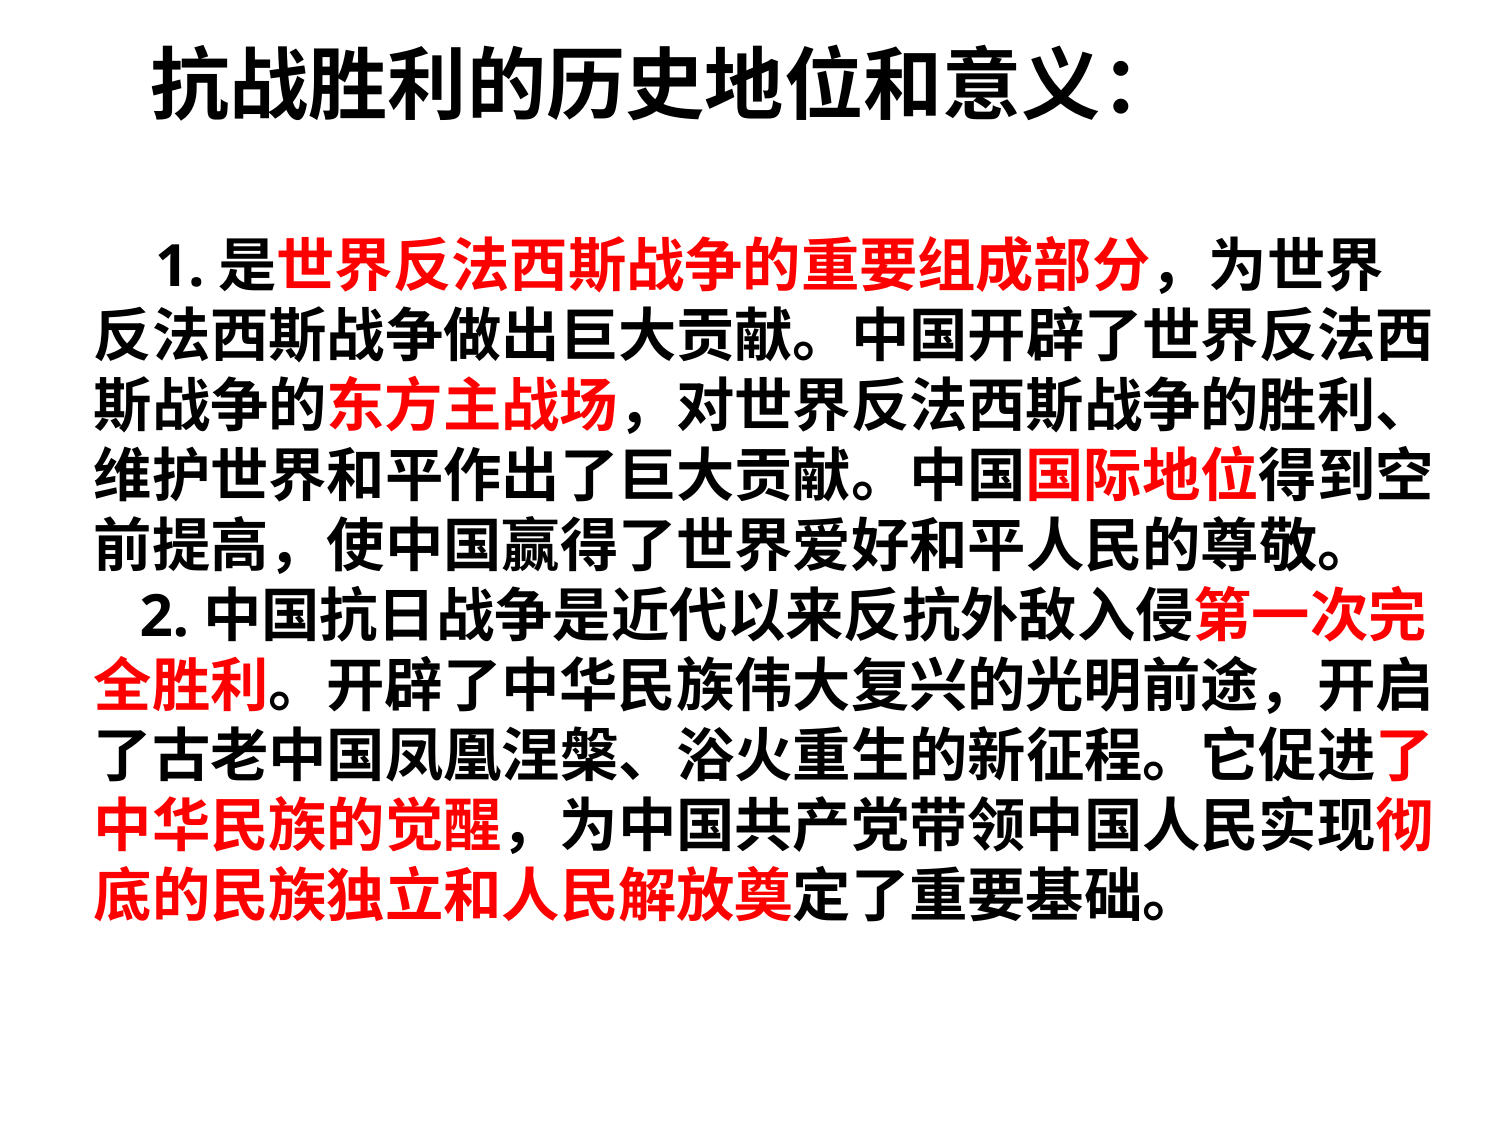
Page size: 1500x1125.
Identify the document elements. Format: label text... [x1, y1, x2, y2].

text_box 1.是世界反法西斯战争的重要组成部分，为世界反法西斯战争做出巨大贡献。中国开辟了世界反法西斯战争的东方主战场，对世界反法西斯战争的胜利、维护世界和平作出了巨大贡献。中国国际地位得到空前提高，使中国赢得了世界爱好和平人民的尊敬。 2.中国抗日战争是近代以来反抗外敌入侵第一次完全胜利。开辟了中华民族伟大复兴的光明前途，开启了古老中国凤凰涅槃、浴火重生的新征程。它促进了中华民族的觉醒，为中国共产党带领中国人民实现彻底的民族独立和人民解放奠定了重要基础。 [79, 220, 1450, 936]
list 抗战胜利的历史地位和意义： [134, 26, 1313, 147]
